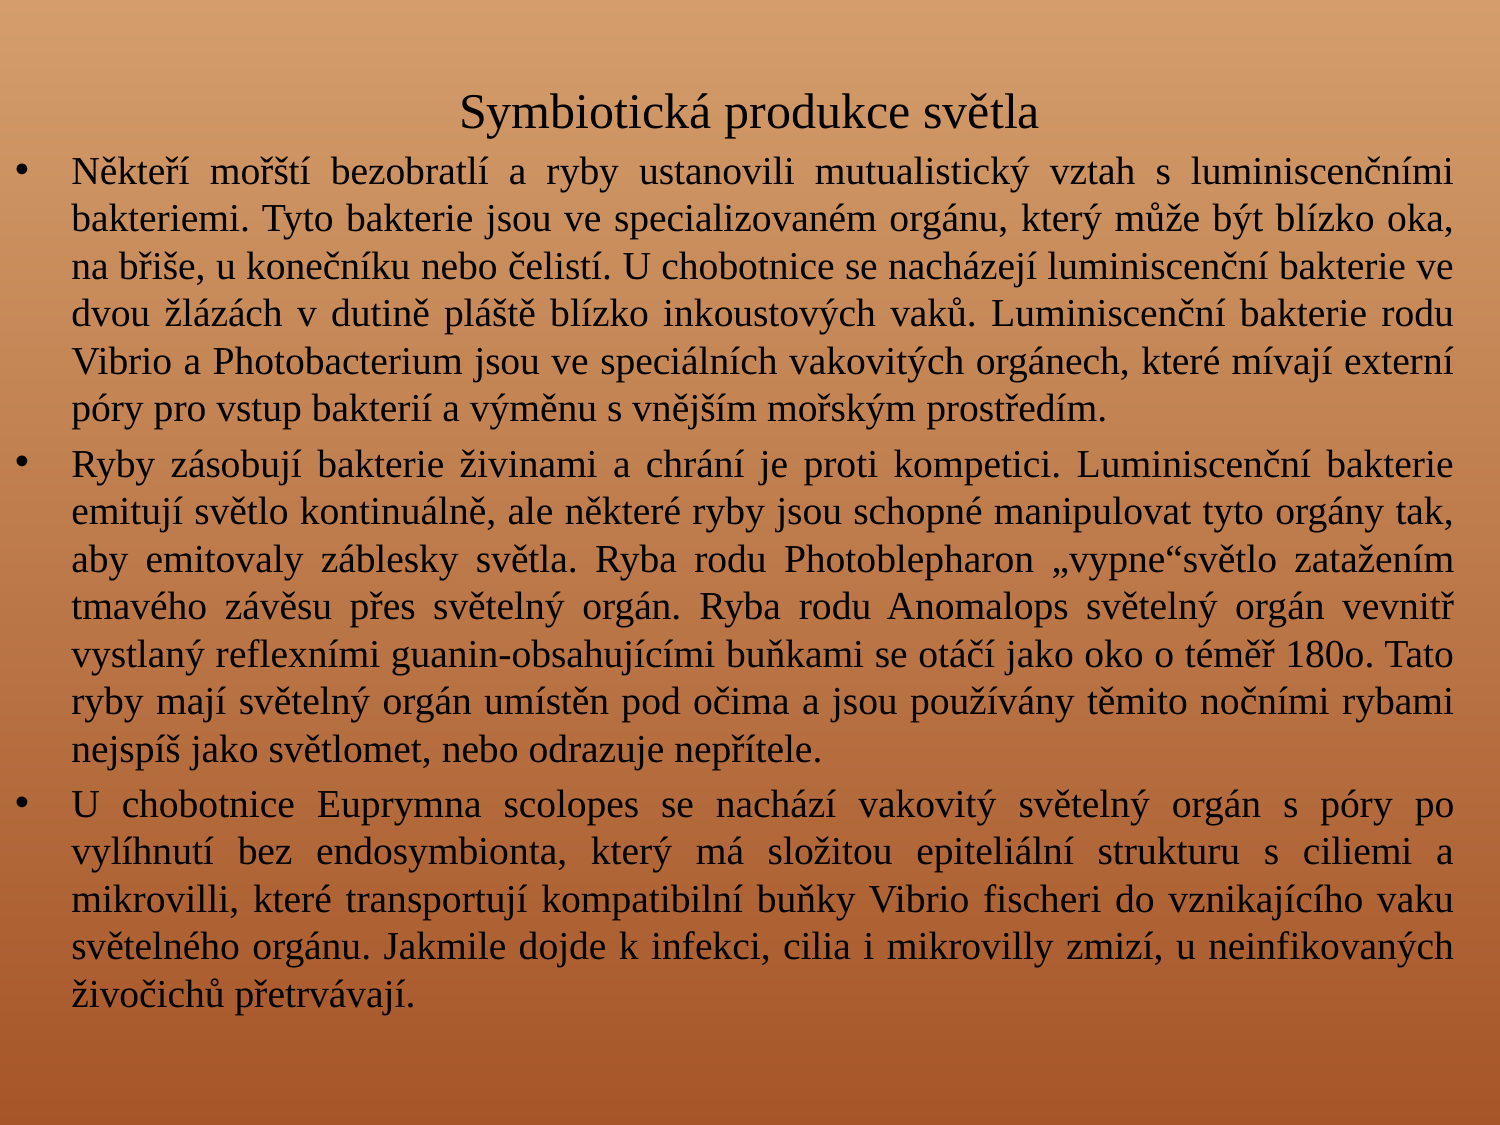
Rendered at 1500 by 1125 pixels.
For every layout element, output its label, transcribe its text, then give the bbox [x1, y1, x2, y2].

list Někteří mořští bezobratlí a ryby ustanovili mutualistický vztah s luminiscenčními bakteriemi. Tyto bakterie jsou ve specializovaném orgánu, který může být blízko oka, na břiše, u konečníku nebo čelistí. U chobotnice se nacházejí luminiscenční bakterie ve dvou žlázách v dutině pláště blízko inkoustových vaků. Luminiscenční bakterie rodu Vibrio a Photobacterium jsou ve speciálních vakovitých orgánech, které mívají externí póry pro vstup bakterií a výměnu s vnějším mořským prostředím. Ryby zásobují bakterie živinami a chrání je proti kompetici. Luminiscenční bakterie emitují světlo kontinuálně, ale některé ryby jsou schopné manipulovat tyto orgány tak, aby emitovaly záblesky světla. Ryba rodu Photoblepharon „vypne“světlo zatažením tmavého závěsu přes světelný orgán. Ryba rodu Anomalops světelný orgán vevnitř vystlaný reflexními guanin-obsahujícími buňkami se otáčí jako oko o téměř 180o. Tato ryby mají světelný orgán umístěn pod očima a jsou používány těmito nočními rybami nejspíš jako světlomet, nebo odrazuje nepřítele. U chobotnice Euprymna scolopes se nachází vakovitý světelný orgán s póry po vylíhnutí bez endosymbionta, který má složitou epiteliální strukturu s ciliemi a mikrovilli, které transportují kompatibilní buňky Vibrio fischeri do vznikajícího vaku světelného orgánu. Jakmile dojde k infekci, cilia i mikrovilly zmizí, u neinfikovaných živočichů přetrvávají. [0, 137, 1471, 1047]
title Symbiotická produkce světla [75, 45, 1425, 137]
